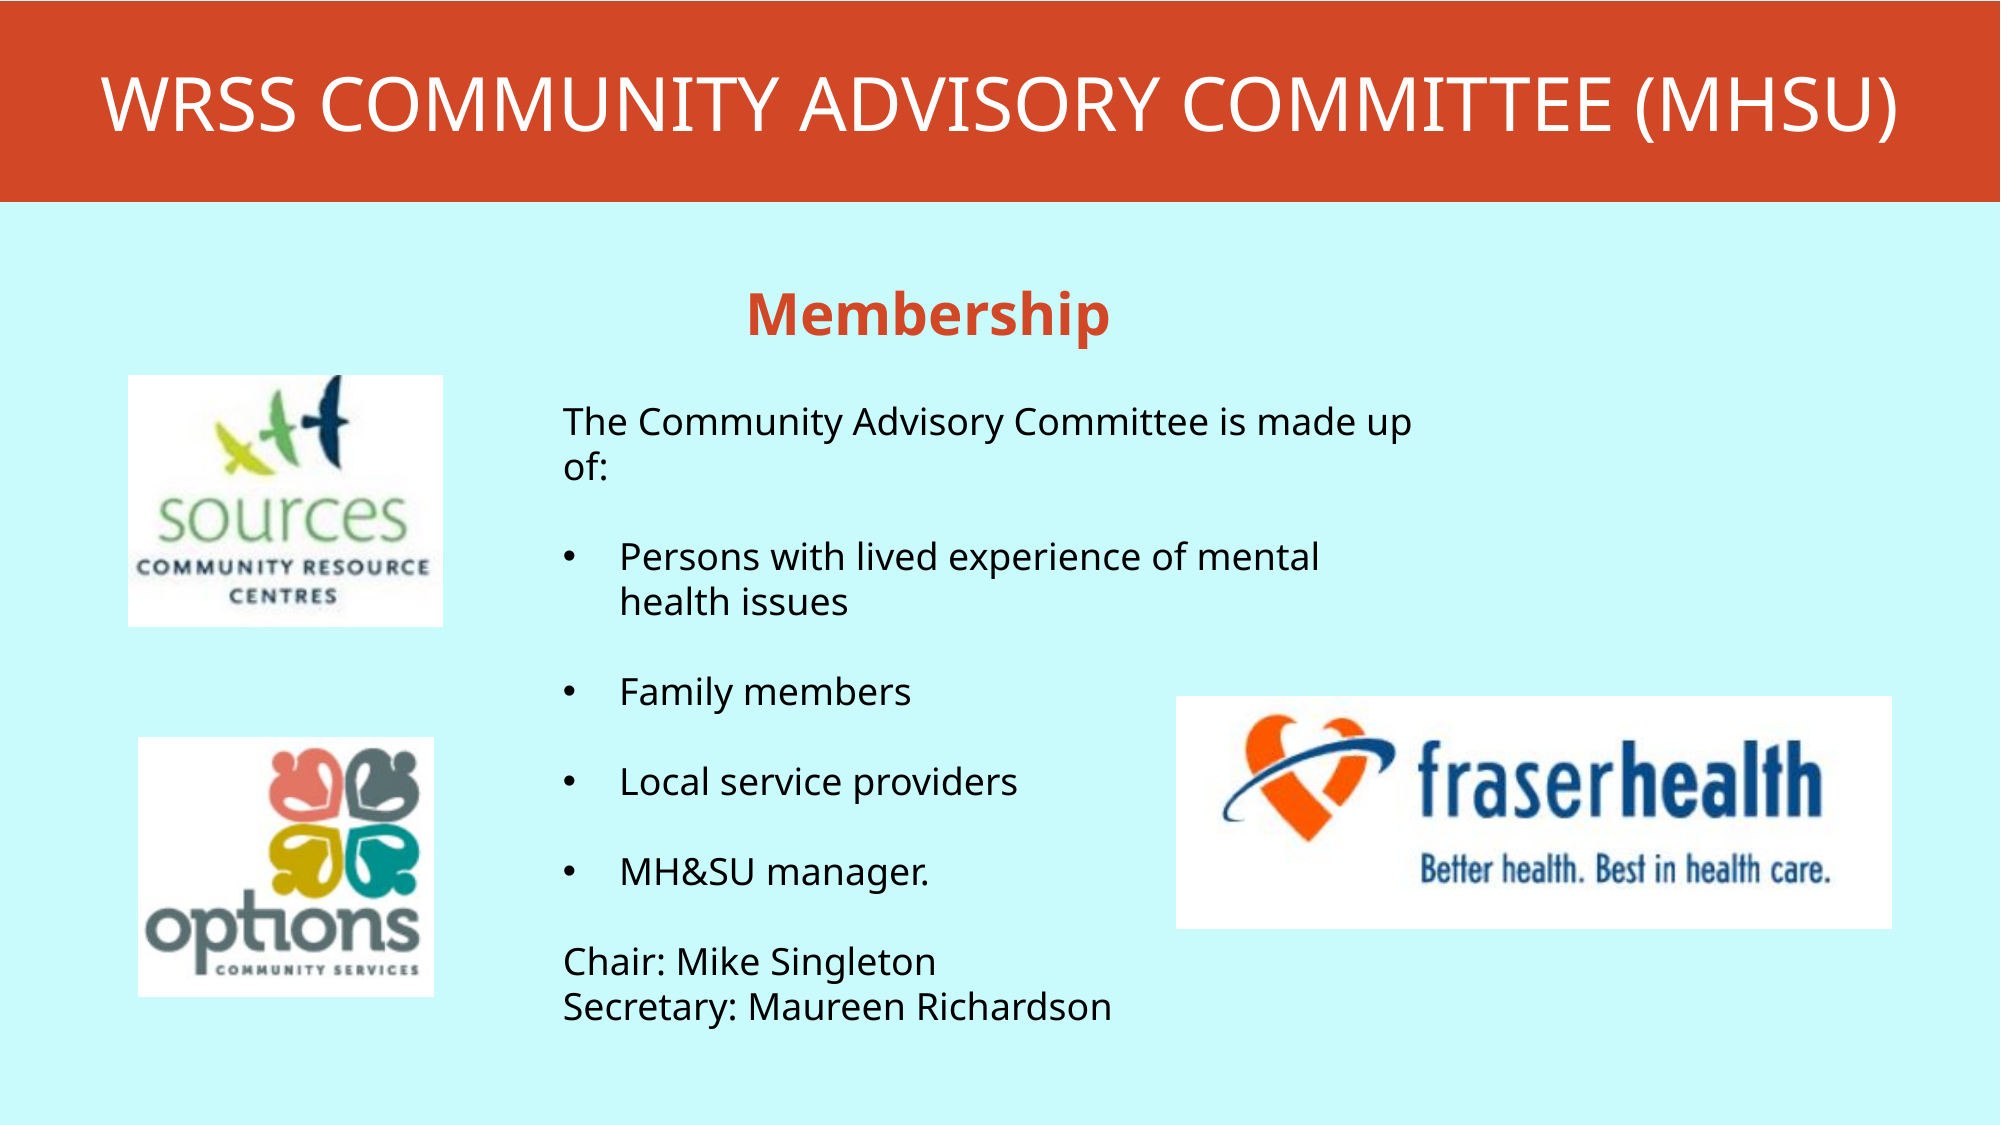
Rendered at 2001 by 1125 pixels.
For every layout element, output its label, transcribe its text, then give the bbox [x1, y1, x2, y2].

subtitle Membership [730, 234, 1150, 390]
picture [138, 737, 434, 997]
text_box The Community Advisory Committee is made up of: Persons with lived experience of mental health issues Family members Local service providers MH&SU manager. Chair: Mike Singleton Secretary: Maureen Richardson [548, 390, 1437, 1036]
picture [128, 375, 443, 628]
picture [1176, 696, 1892, 929]
